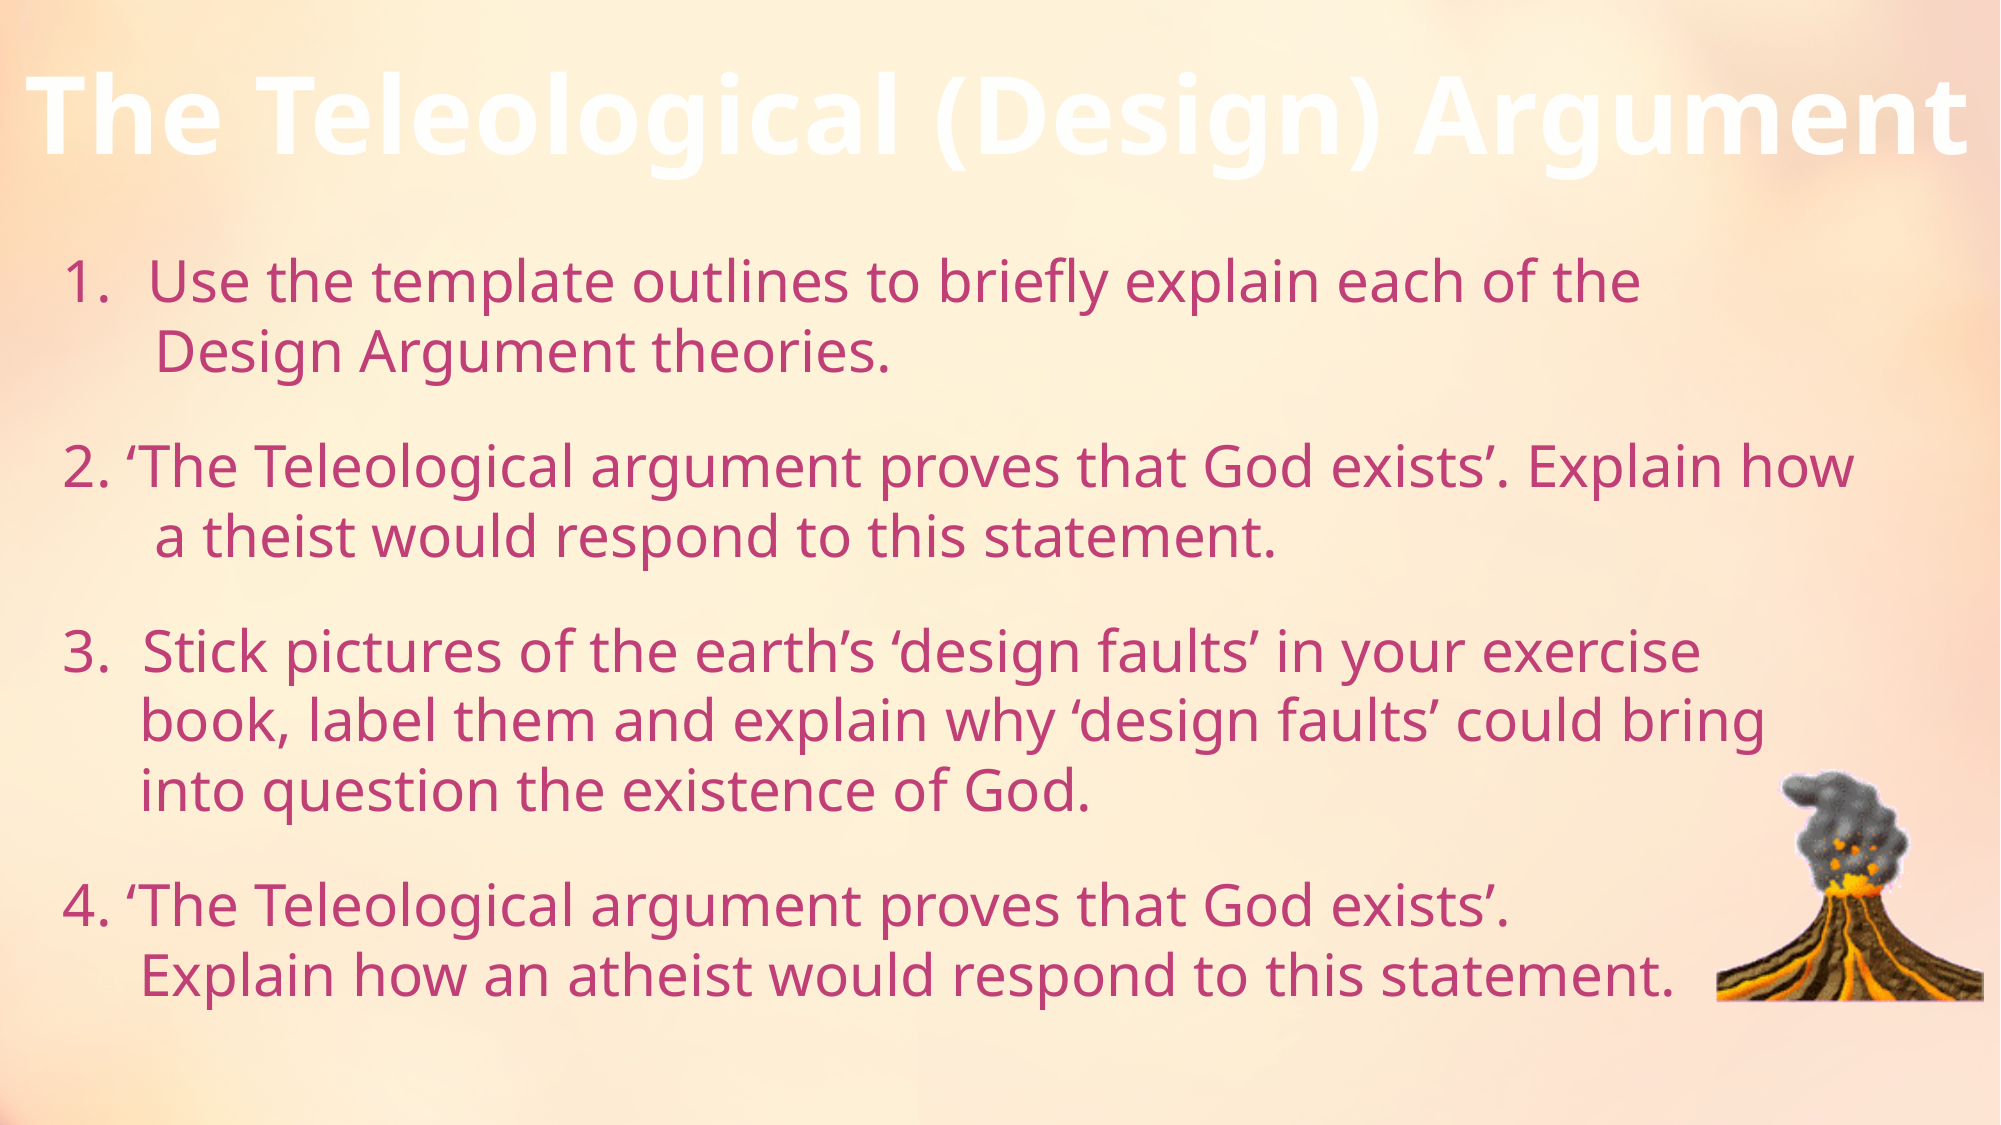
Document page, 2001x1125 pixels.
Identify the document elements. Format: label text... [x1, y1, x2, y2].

text_box Use the template outlines to briefly explain each of the Design Argument theories. 2. ‘The Teleological argument proves that God exists’. Explain how a theist would respond to this statement. 3. Stick pictures of the earth’s ‘design faults’ in your exercise book, label them and explain why ‘design faults’ could bring into question the existence of God. 4. ‘The Teleological argument proves that God exists’. Explain how an atheist would respond to this statement. [48, 236, 1952, 1086]
text_box The Teleological (Design) Argument [0, 38, 2000, 184]
picture [0, 0, 2001, 1125]
